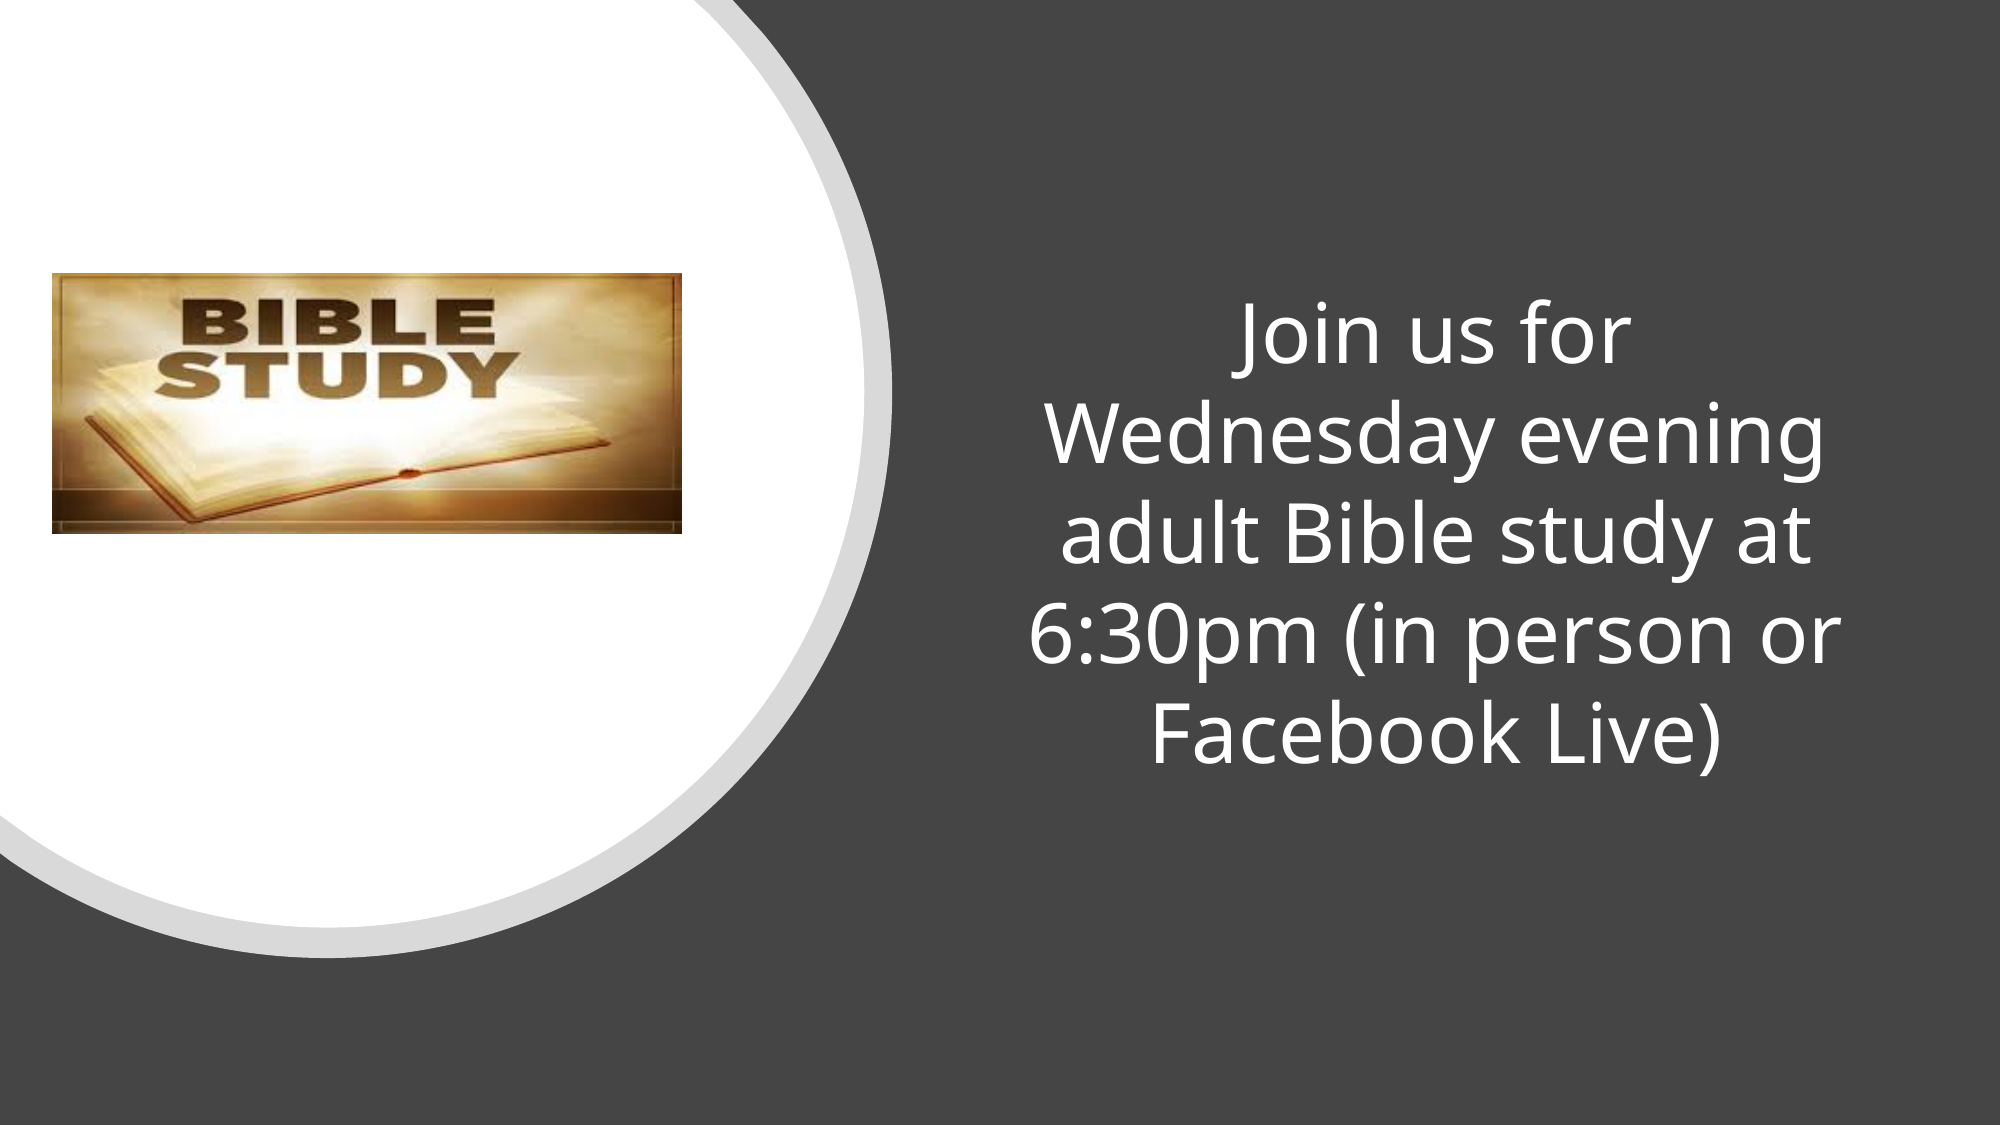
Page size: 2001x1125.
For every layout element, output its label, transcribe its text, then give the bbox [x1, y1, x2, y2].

picture [52, 273, 683, 534]
list Join us for Wednesday evening adult Bible study at 6:30pm (in person or Facebook Live) [999, 273, 1872, 828]
text_box [0, 0, 895, 961]
text_box [0, 0, 867, 930]
